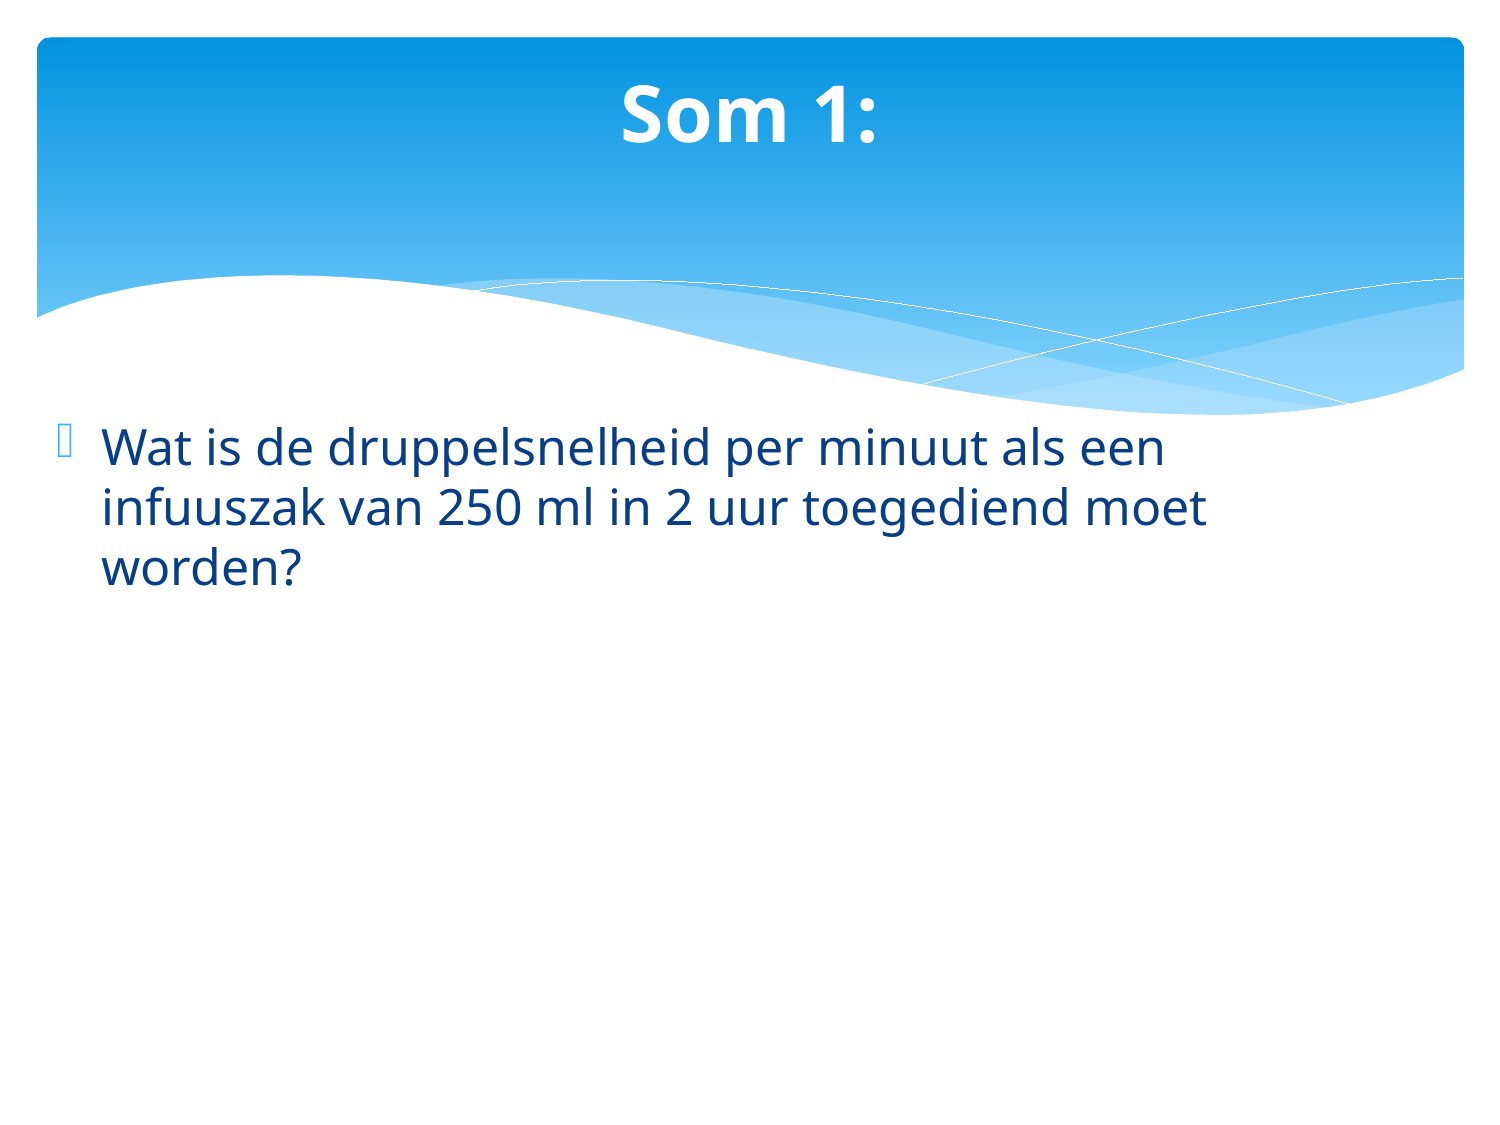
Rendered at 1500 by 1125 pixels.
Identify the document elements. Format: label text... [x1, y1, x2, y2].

title Som 1: [75, 55, 1425, 261]
list Wat is de druppelsnelheid per minuut als een infuuszak van 250 ml in 2 uur toegediend moet worden? [41, 338, 1359, 1005]
